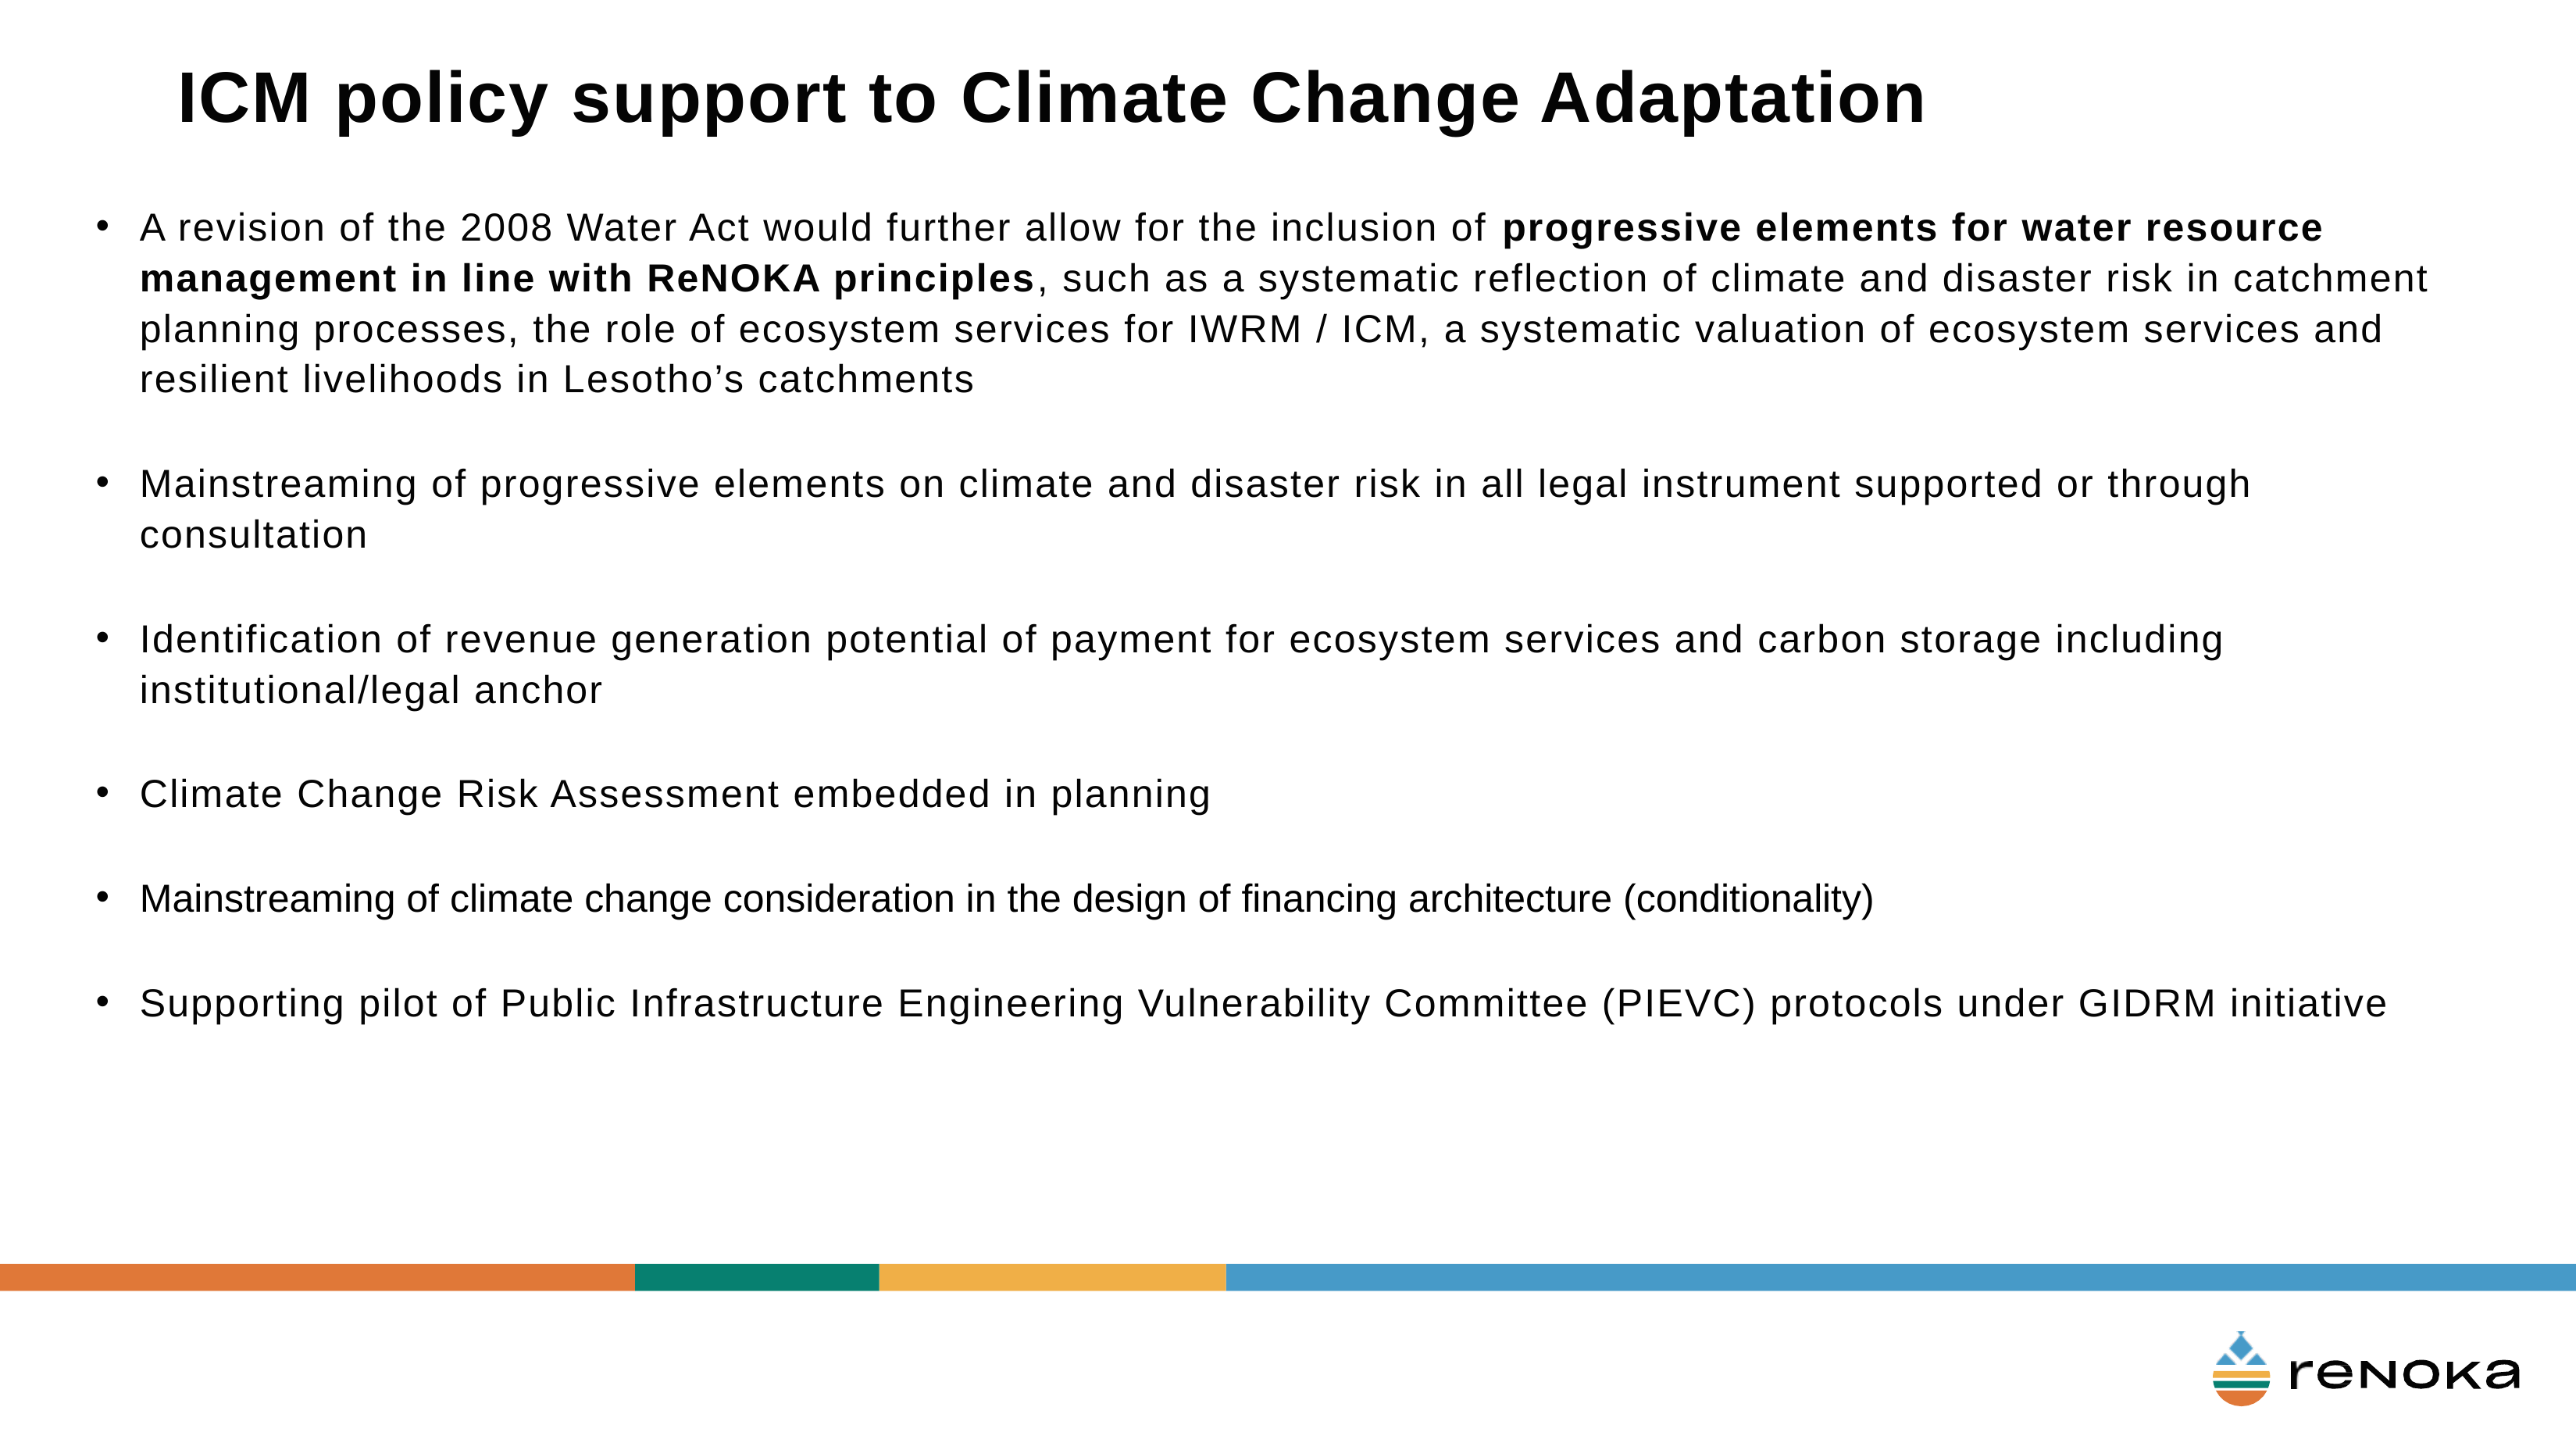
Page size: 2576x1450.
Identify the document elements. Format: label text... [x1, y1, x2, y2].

picture [2216, 1331, 2267, 1366]
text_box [0, 1263, 2576, 1291]
text_box [2403, 1359, 2439, 1389]
text_box [2360, 1361, 2396, 1388]
text_box [2485, 1359, 2520, 1389]
text_box A revision of the 2008 Water Act would further allow for the inclusion of progressive elements for water resource management in line with ReNOKA principles, such as a systematic reflection of climate and disaster risk in catchment planning processes, the role of ecosystem services for IWRM / ICM, a systematic valuation of ecosystem services and resilient livelihoods in Lesotho’s catchments Mainstreaming of progressive elements on climate and disaster risk in all legal instrument supported or through consultation Identification of revenue generation potential of payment for ecosystem services and carbon storage including institutional/legal anchor Climate Change Risk Assessment embedded in planning Mainstreaming of climate change consideration in the design of financing architecture (conditionality) Supporting pilot of Public Infrastructure Engineering Vulnerability Committee (PIEVC) protocols under GIDRM initiative [94, 196, 2478, 1254]
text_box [2290, 1360, 2353, 1390]
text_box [2212, 1370, 2271, 1407]
title ICM policy support to Climate Change Adaptation [176, 16, 2560, 293]
text_box [2447, 1362, 2481, 1389]
